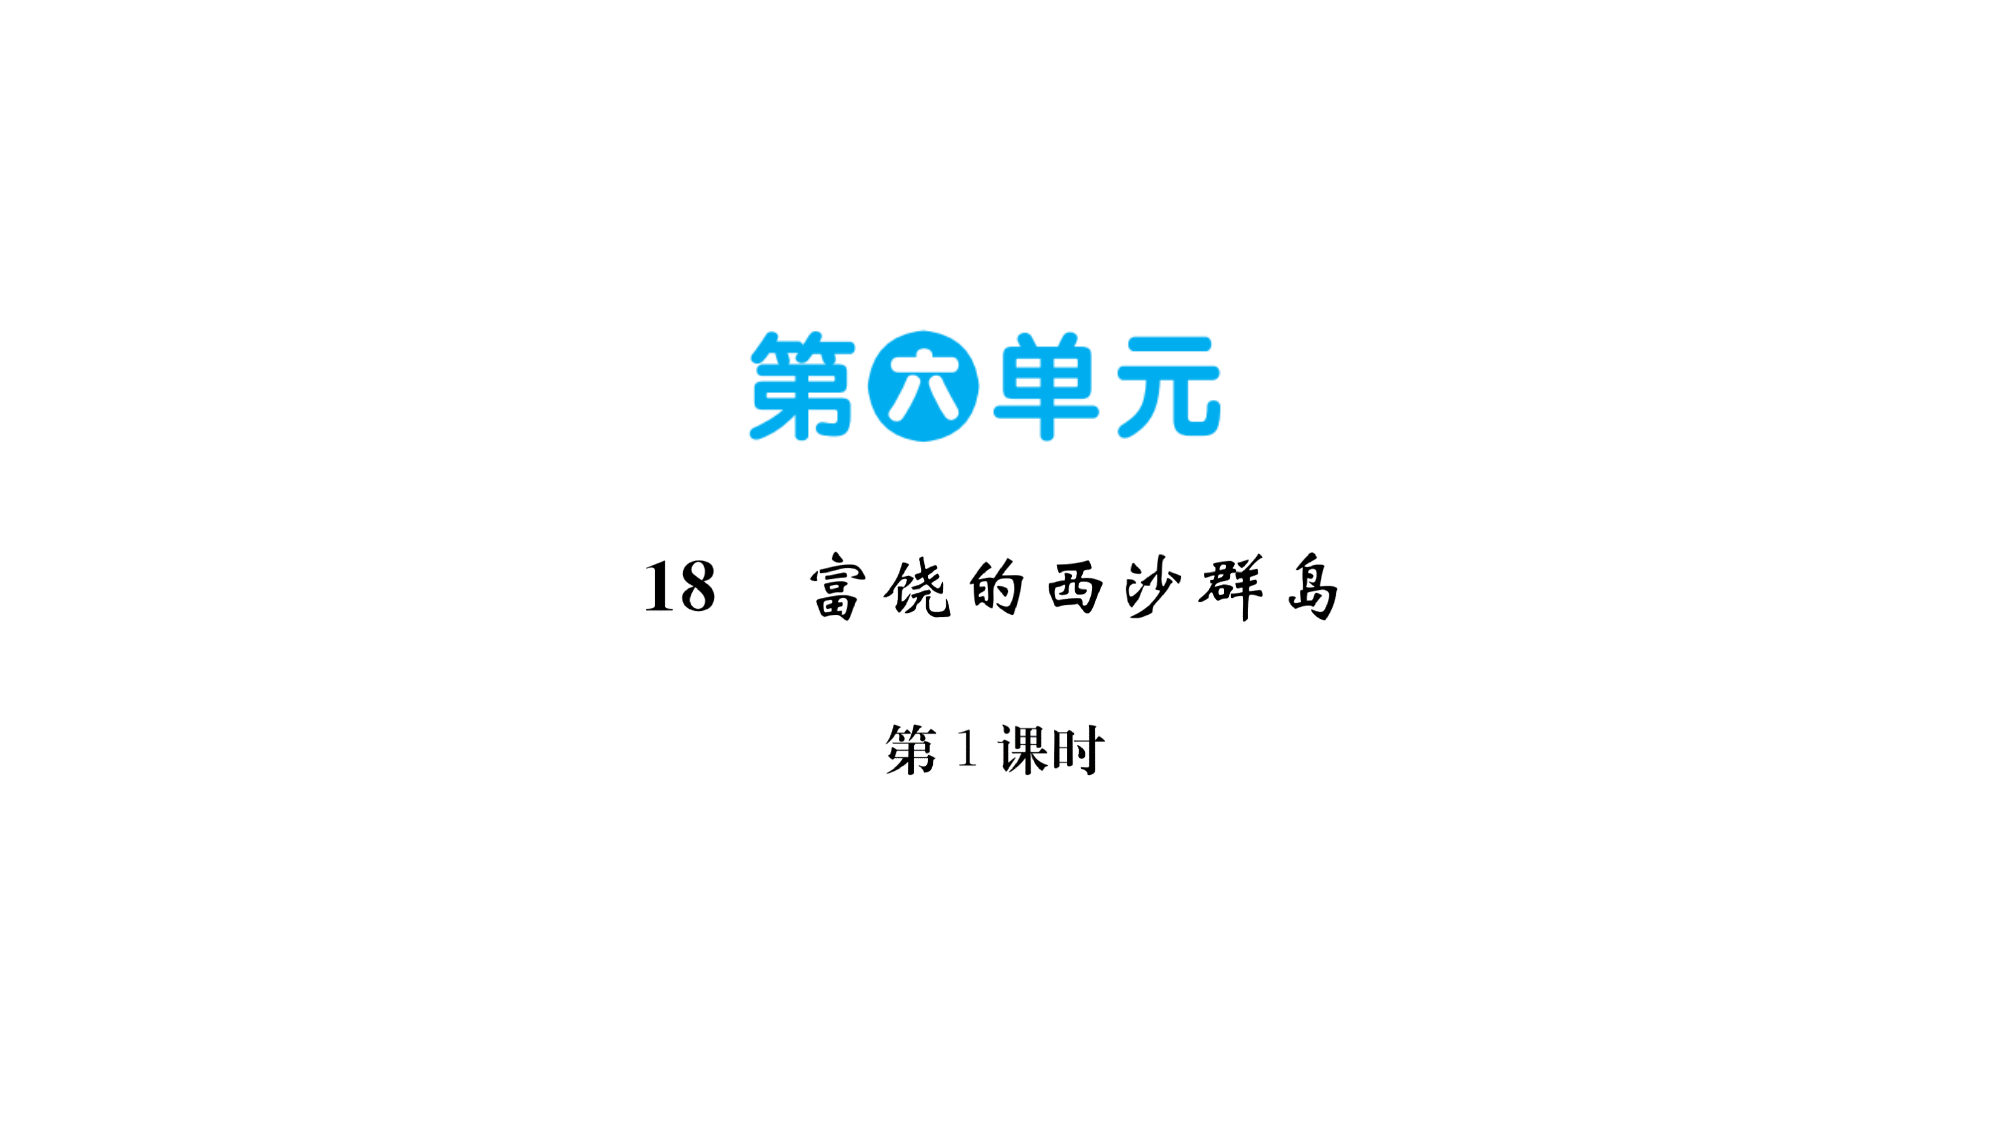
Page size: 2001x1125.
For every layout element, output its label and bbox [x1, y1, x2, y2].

text_box [641, 306, 1359, 819]
